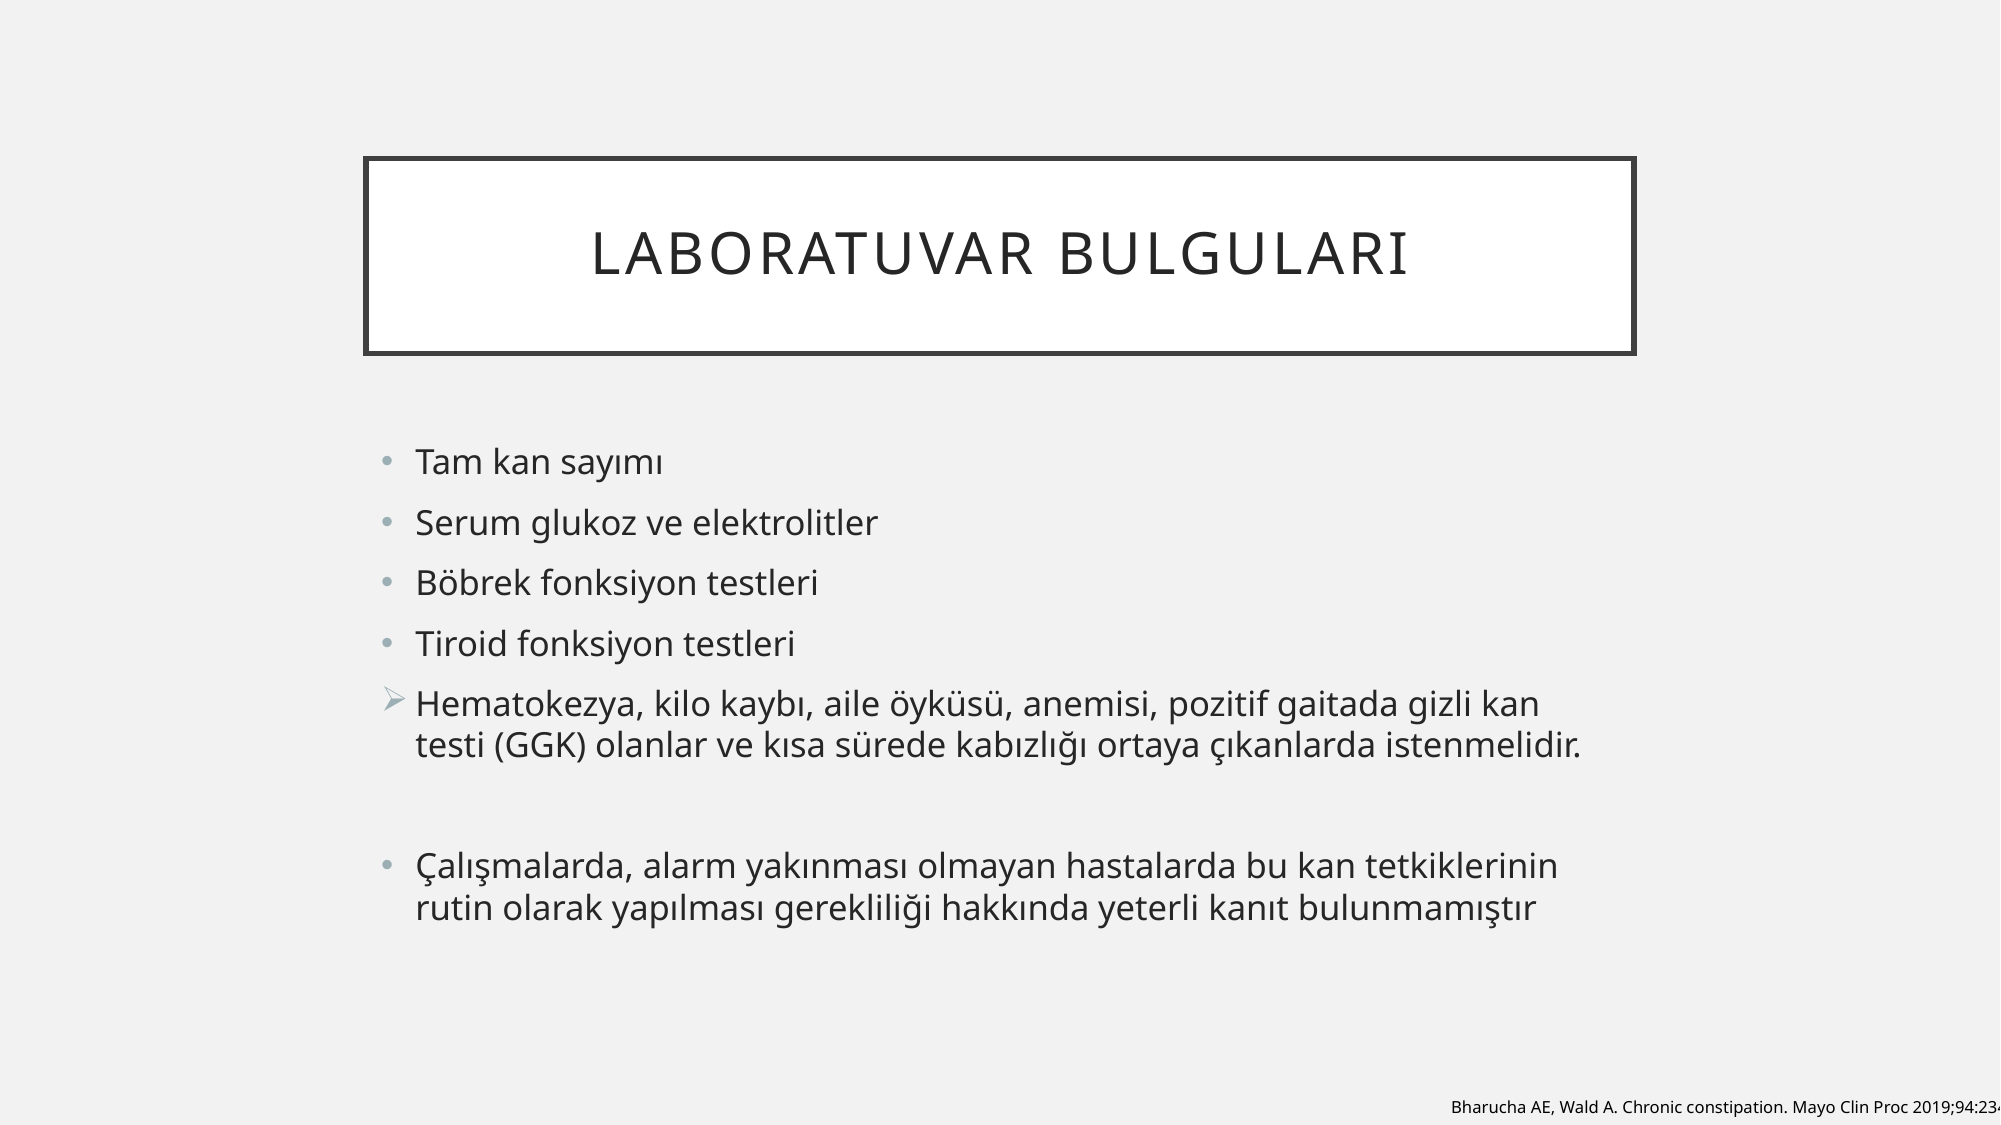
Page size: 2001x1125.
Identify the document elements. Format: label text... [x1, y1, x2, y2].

text_box Bharucha AE, Wald A. Chronic constipation. Mayo Clin Proc 2019;94:2340-57. [1436, 1089, 2000, 1125]
list Tam kan sayımı Serum glukoz ve elektrolitler Böbrek fonksiyon testleri Tiroid fonksiyon testleri Hematokezya, kilo kaybı, aile öyküsü, anemisi, pozitif gaitada gizli kan testi (GGK) olanlar ve kısa sürede kabızlığı ortaya çıkanlarda istenmelidir. Çalışmalarda, alarm yakınması olmayan hastalarda bu kan tetkiklerinin rutin olarak yapılması gerekliliği hakkında yeterli kanıt bulunmamıştır [366, 432, 1634, 942]
title Laboratuvar Bulguları [363, 156, 1637, 356]
